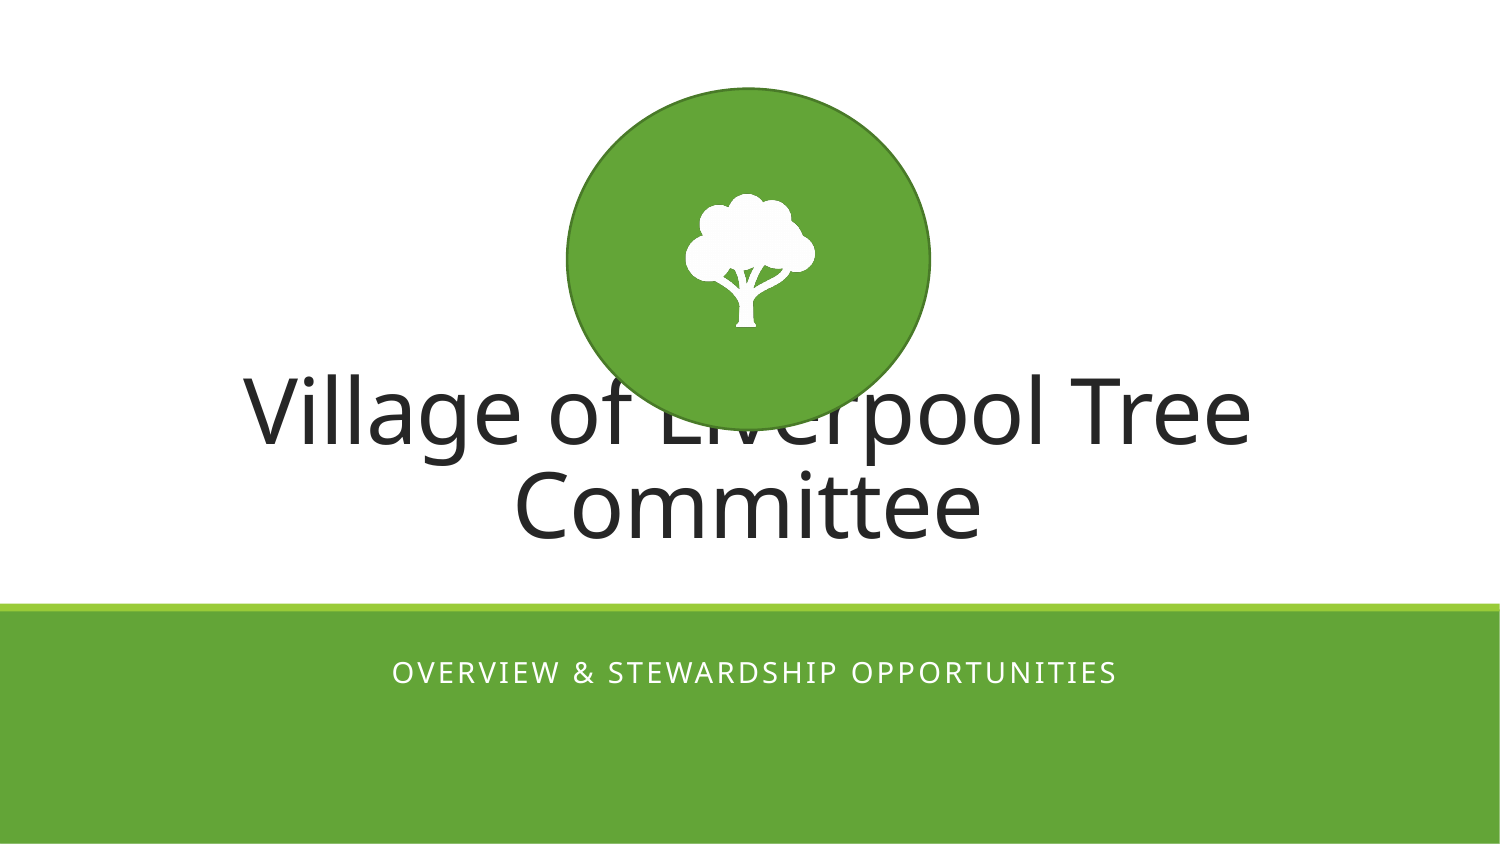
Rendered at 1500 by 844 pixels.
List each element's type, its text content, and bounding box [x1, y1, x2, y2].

picture [674, 183, 826, 335]
text_box [565, 87, 932, 432]
subtitle OVERVIEW & STEWARDSHIP OPPORTUNITIES [135, 642, 1373, 809]
title Village of Liverpool Tree Committee [45, 93, 1451, 573]
text_box [0, 602, 1500, 613]
text_box [0, 0, 1500, 602]
text_box [0, 613, 1500, 844]
